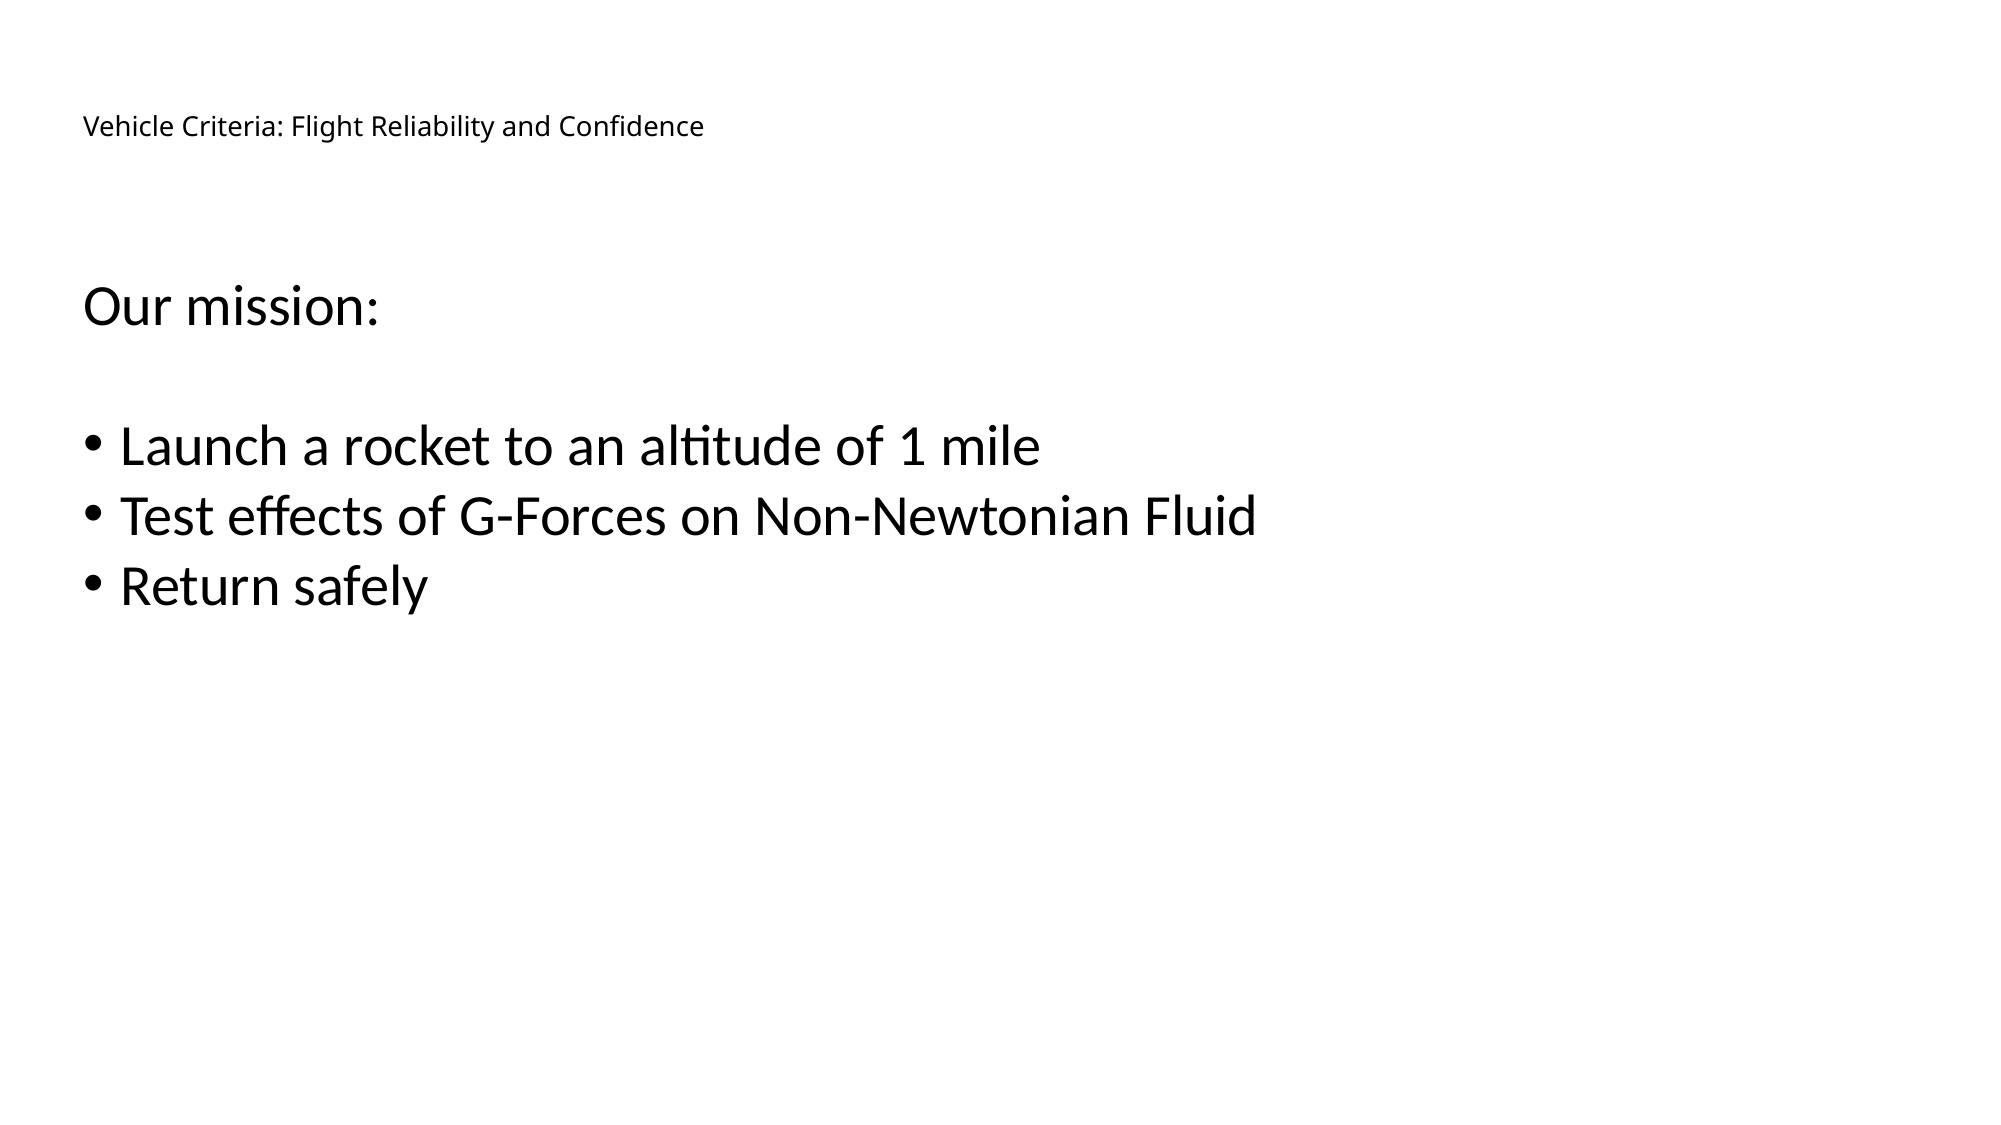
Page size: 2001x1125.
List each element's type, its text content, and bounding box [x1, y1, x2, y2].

list Our mission: Launch a rocket to an altitude of 1 mile Test effects of G-Forces on Non-Newtonian Fluid Return safely [68, 252, 1932, 1000]
title Vehicle Criteria: Flight Reliability and Confidence [68, 97, 1932, 223]
